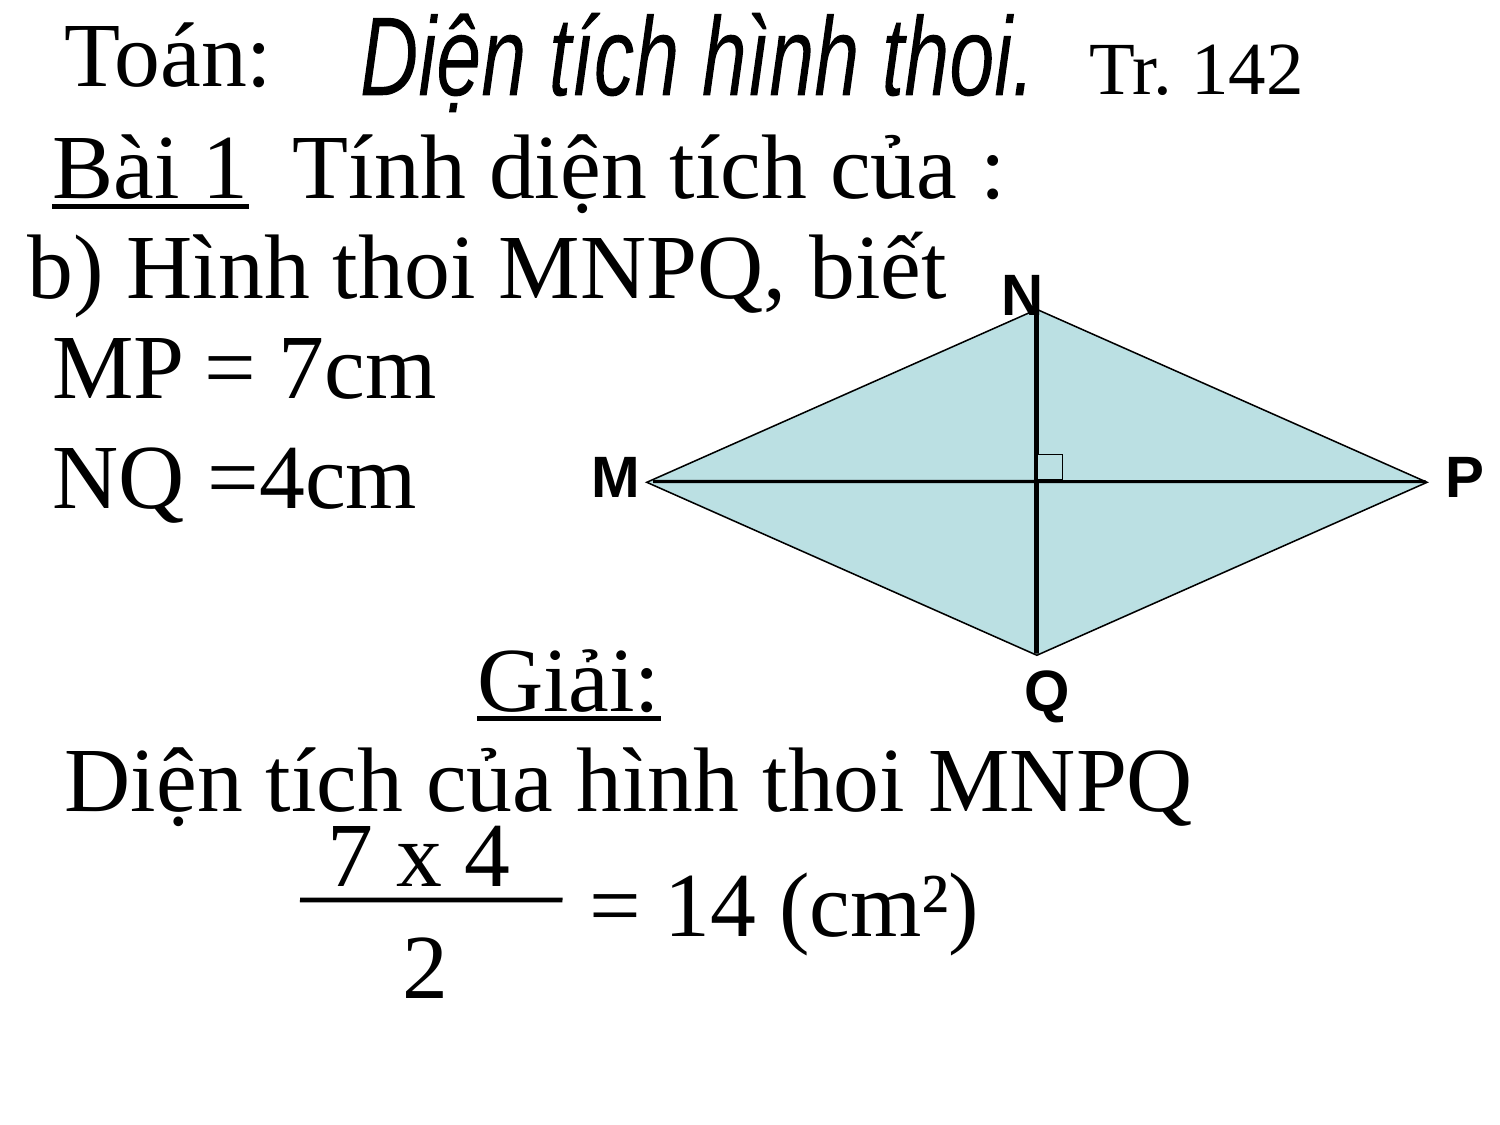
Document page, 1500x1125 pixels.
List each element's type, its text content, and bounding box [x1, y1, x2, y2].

text_box MP = 7cm NQ =4cm [37, 299, 571, 535]
text_box b) Hình thoi MNPQ, biết [12, 199, 1000, 325]
text_box Tr. 142 [1074, 12, 1438, 118]
text_box Giải: [462, 612, 574, 738]
text_box Bài 1 Tính diện tích của : [37, 99, 1225, 225]
text_box = 14 (cm²) [575, 837, 1225, 963]
text_box Toán: [49, 0, 350, 99]
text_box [299, 787, 563, 1026]
text_box Diện tích của hình thoi MNPQ [49, 712, 1400, 838]
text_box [576, 249, 1500, 732]
